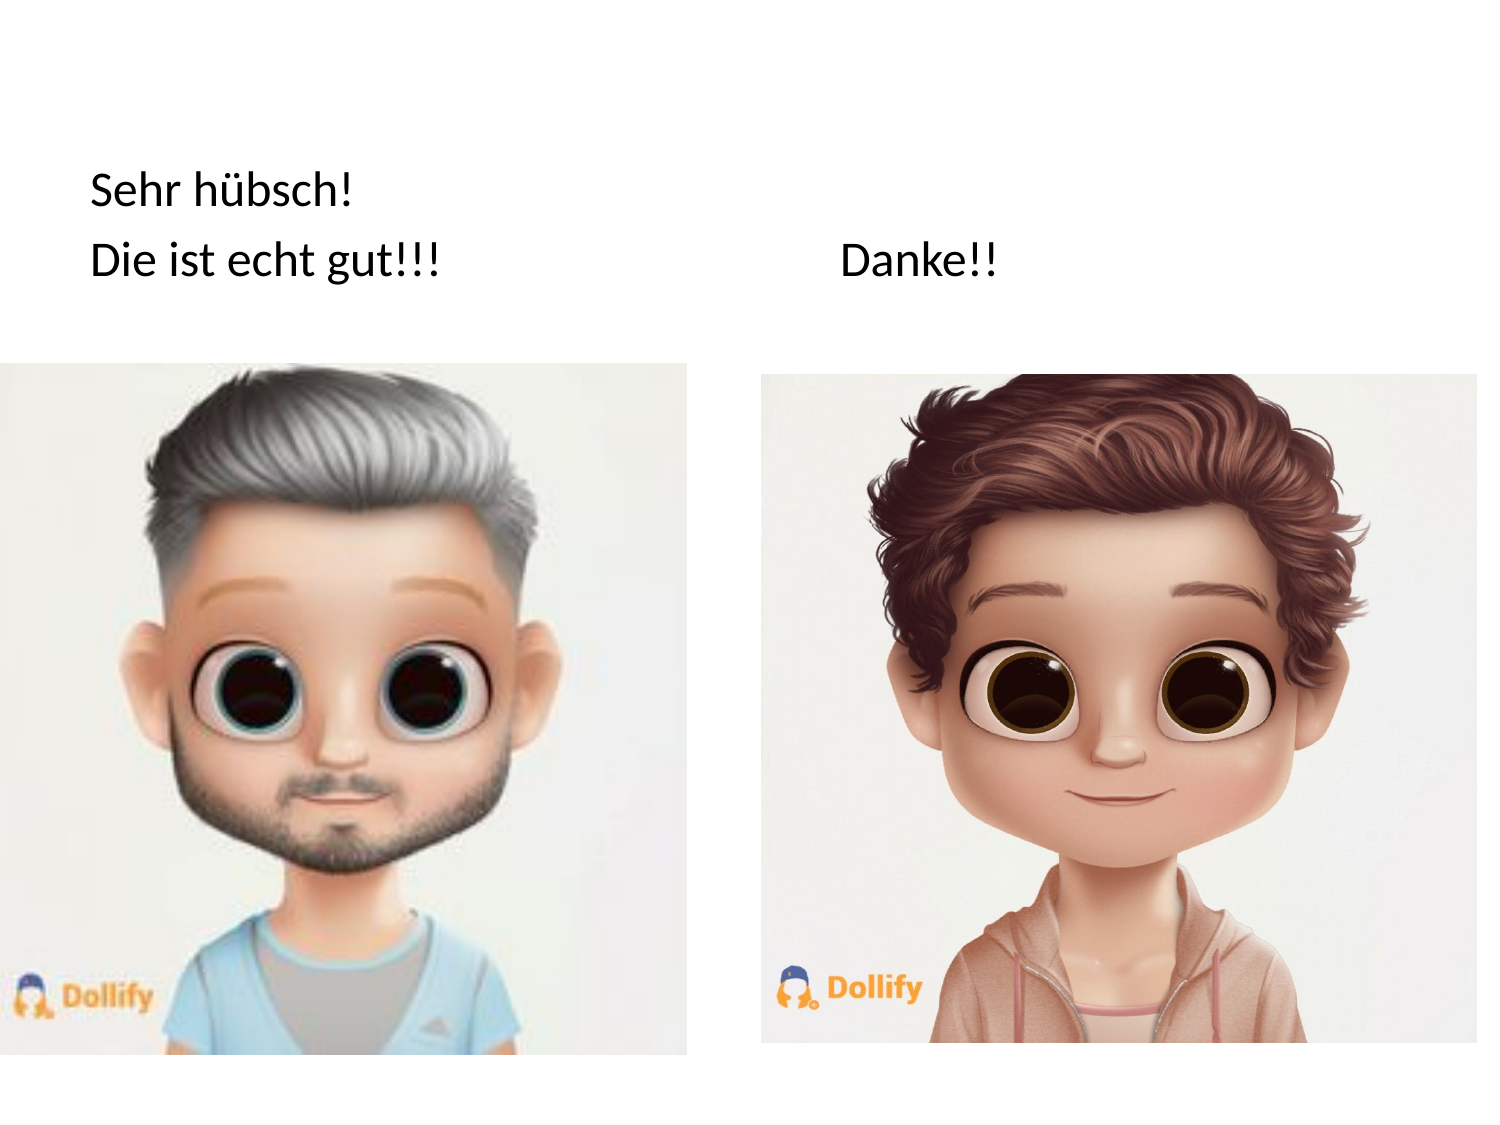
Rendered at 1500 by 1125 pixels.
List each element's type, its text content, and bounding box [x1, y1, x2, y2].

list Sehr hübsch! Die ist echt gut!!! Danke!! [75, 149, 1425, 892]
picture [761, 374, 1477, 1044]
picture [0, 362, 687, 1055]
